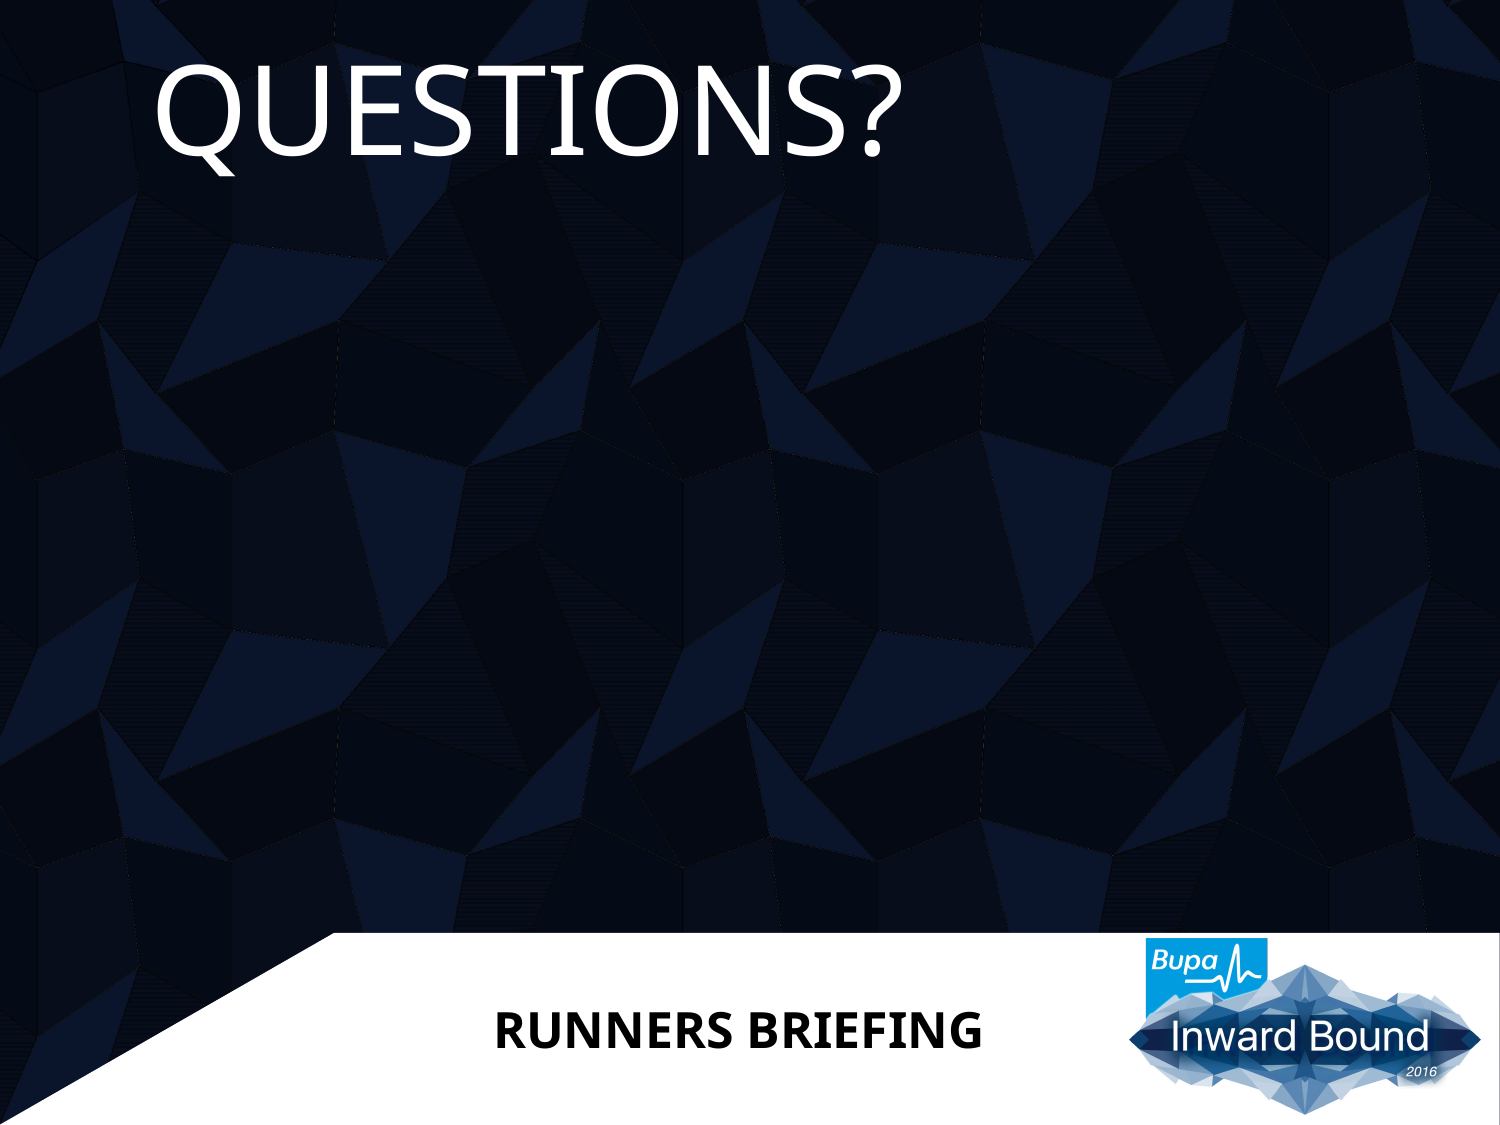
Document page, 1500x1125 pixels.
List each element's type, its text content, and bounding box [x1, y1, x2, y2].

picture [0, 0, 1500, 1125]
title Questions? [135, 60, 1369, 150]
